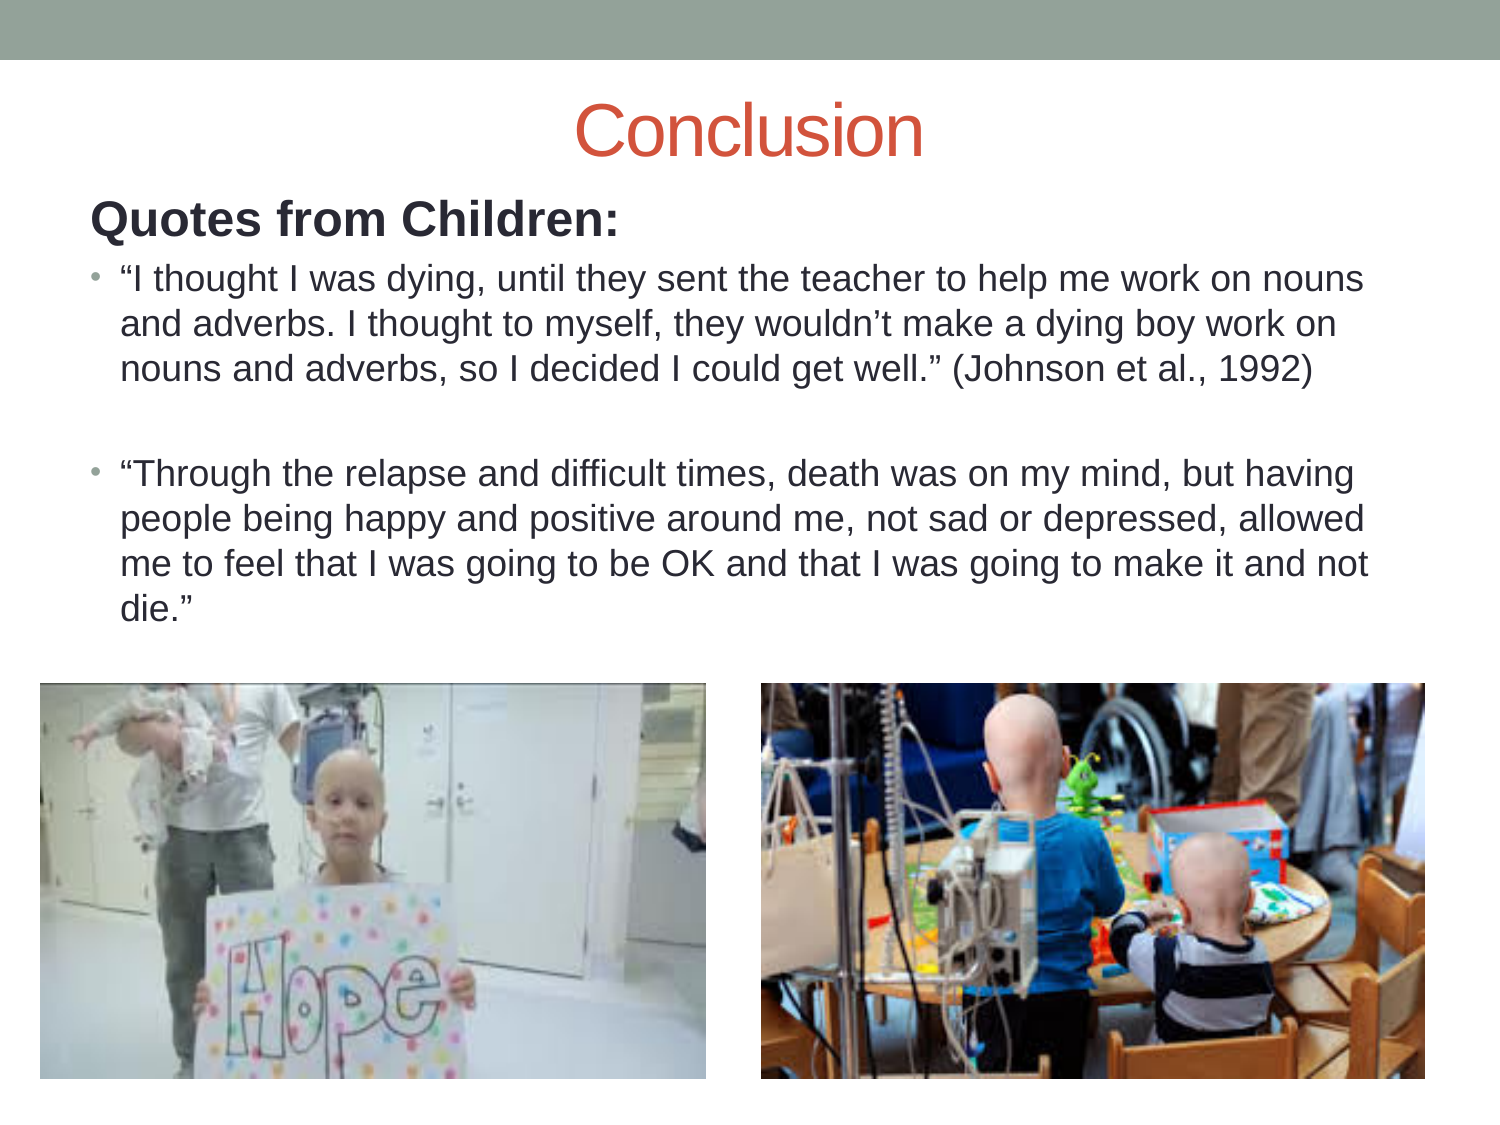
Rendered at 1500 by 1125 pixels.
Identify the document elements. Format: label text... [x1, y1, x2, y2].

picture [761, 683, 1426, 1080]
title Conclusion [75, 44, 1425, 178]
picture [40, 683, 706, 1080]
list Quotes from Children: “I thought I was dying, until they sent the teacher to help me work on nouns and adverbs. I thought to myself, they wouldn’t make a dying boy work on nouns and adverbs, so I decided I could get well.” (Johnson et al., 1992) “Through the relapse and difficult times, death was on my mind, but having people being happy and positive around me, not sad or depressed, allowed me to feel that I was going to be OK and that I was going to make it and not die.” [75, 178, 1425, 1063]
